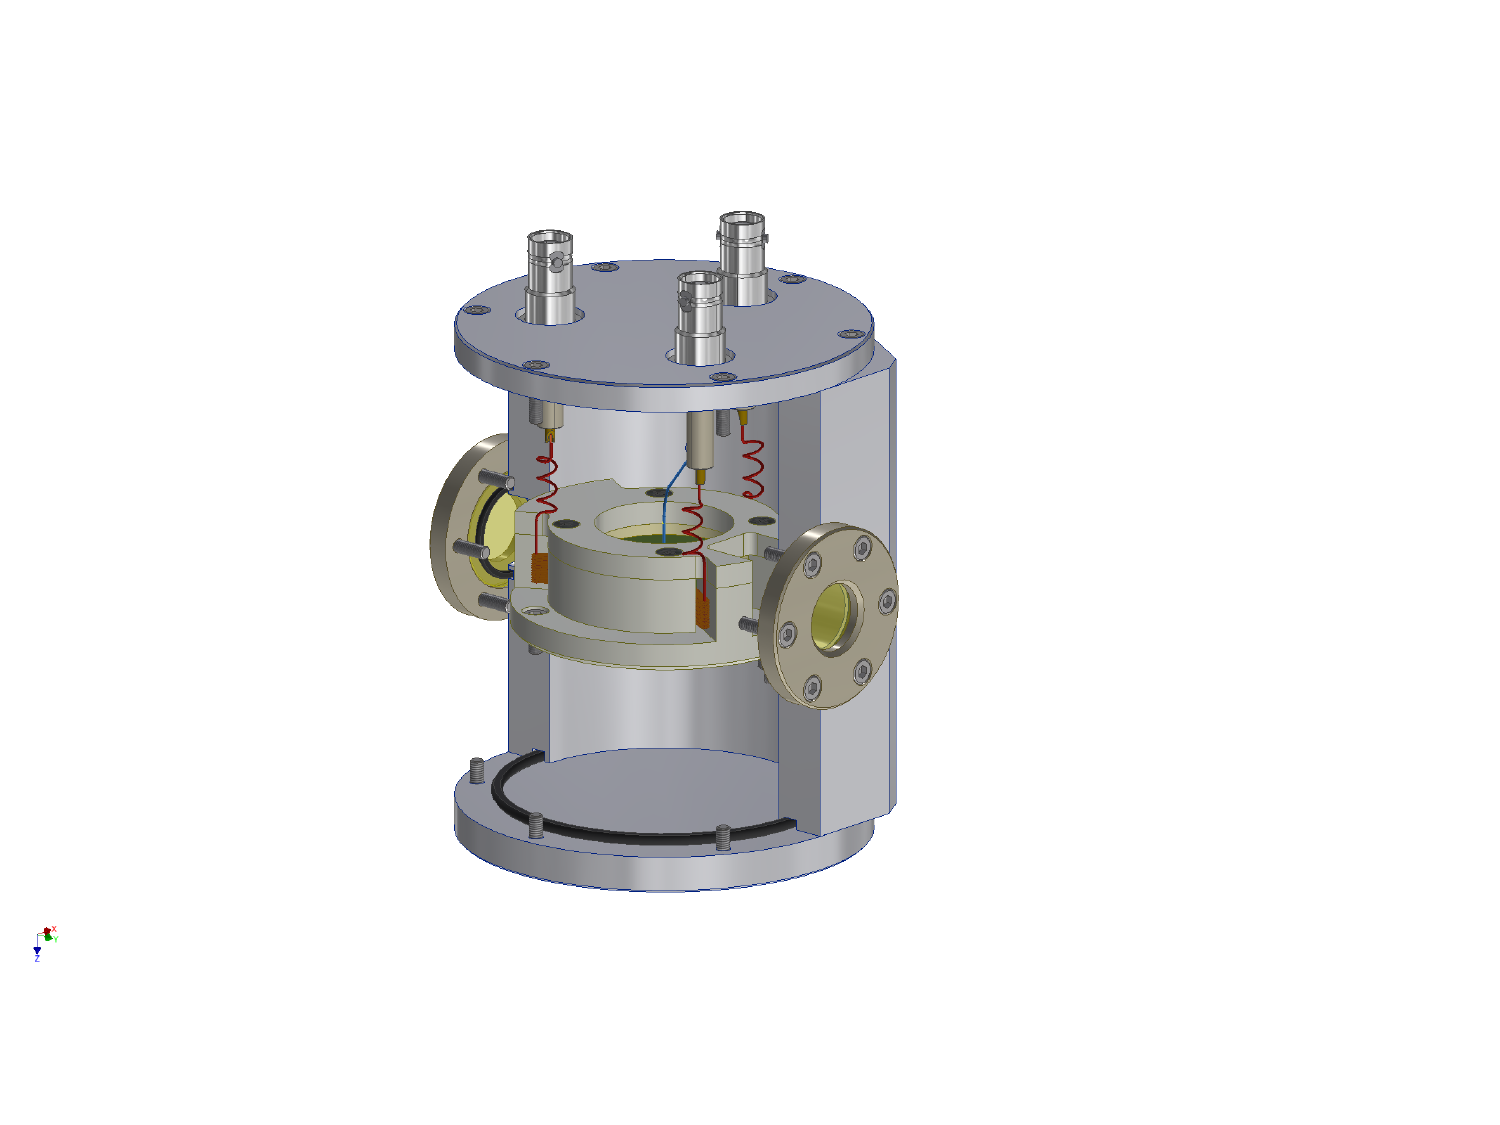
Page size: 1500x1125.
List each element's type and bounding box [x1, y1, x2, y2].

picture [0, 154, 1500, 971]
